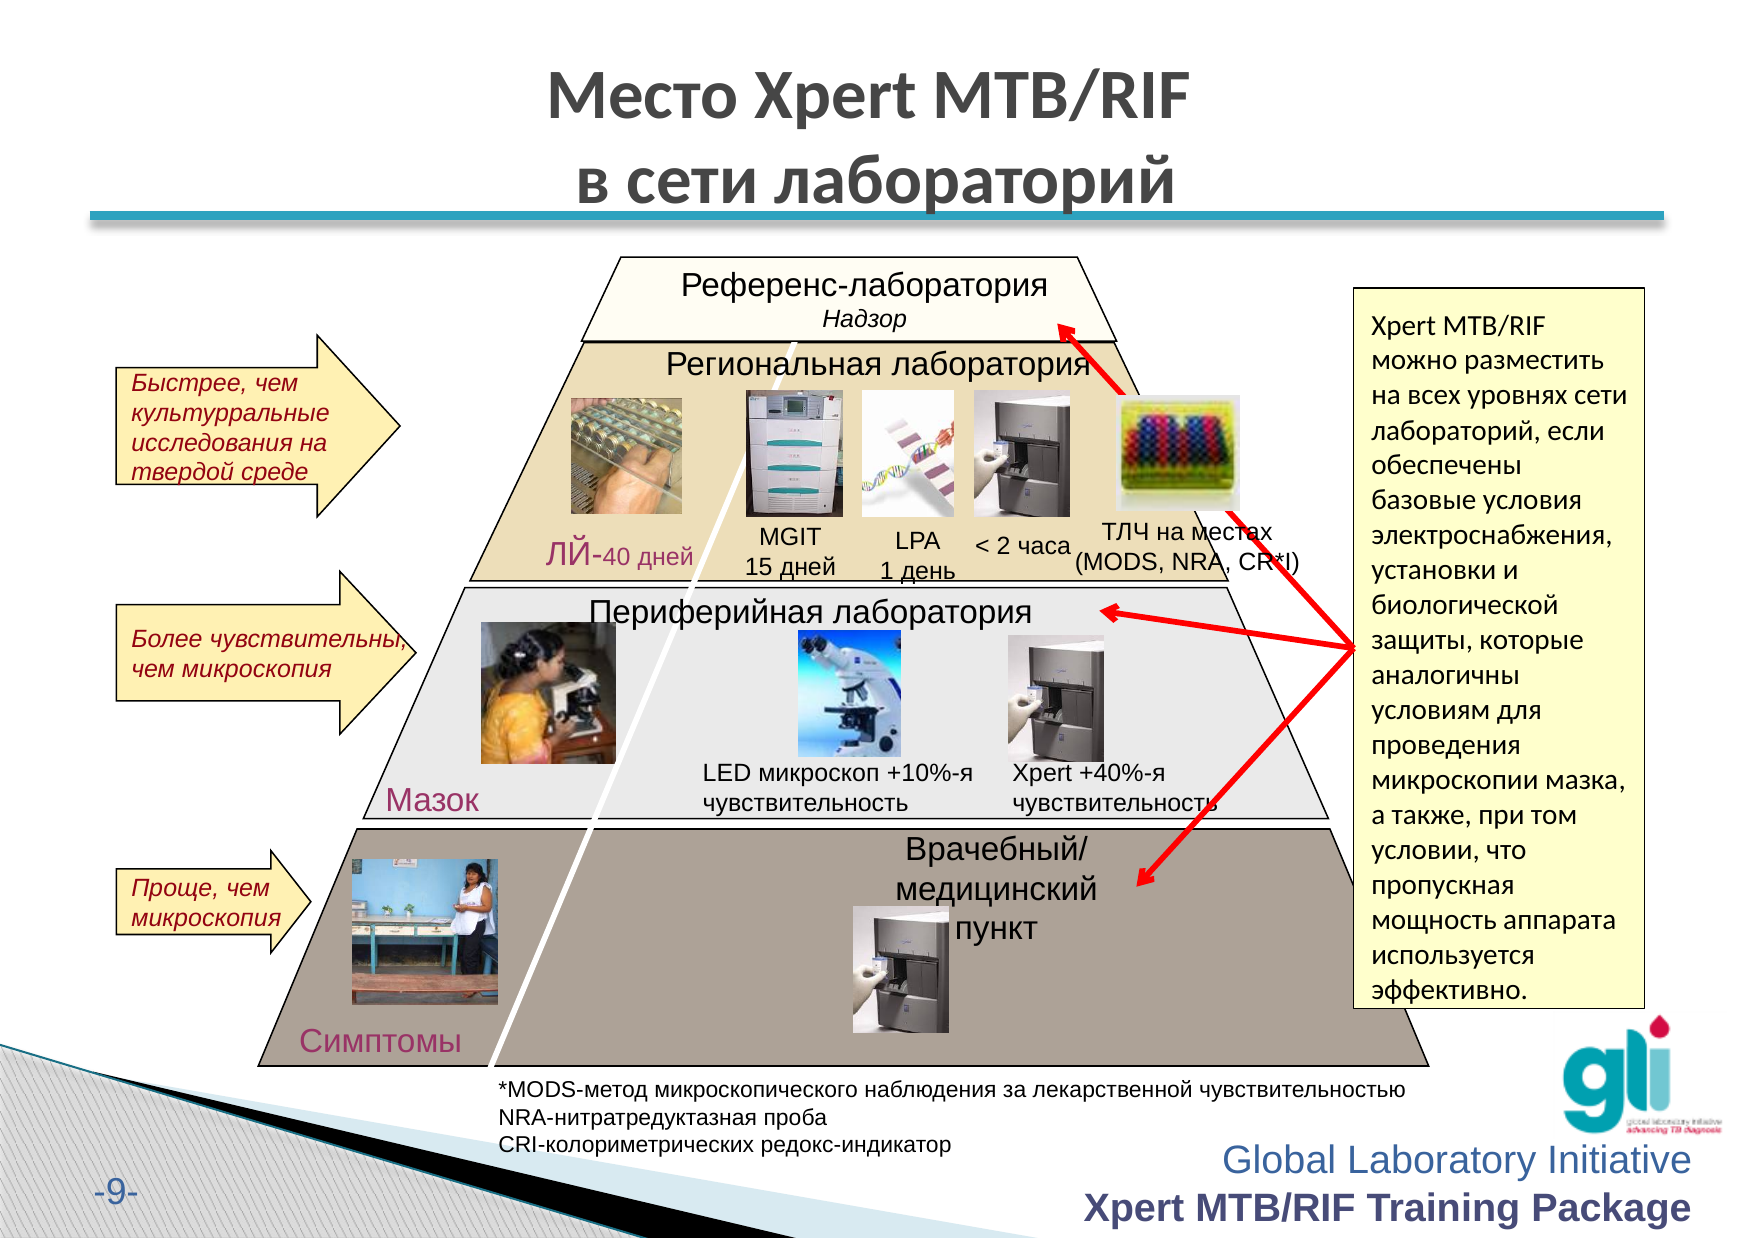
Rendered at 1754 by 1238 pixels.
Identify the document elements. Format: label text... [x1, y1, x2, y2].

text_box *MODS-метод микроскопического наблюдения за лекарственной чувствительностью NRA-нитратредуктазная проба CRI-колориметрических редокс-индикатор [483, 1092, 1422, 1193]
title Место Xpert MTB/RIF в сети лабораторий [87, 49, 1666, 216]
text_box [116, 254, 1645, 1080]
picture [1553, 1011, 1727, 1139]
